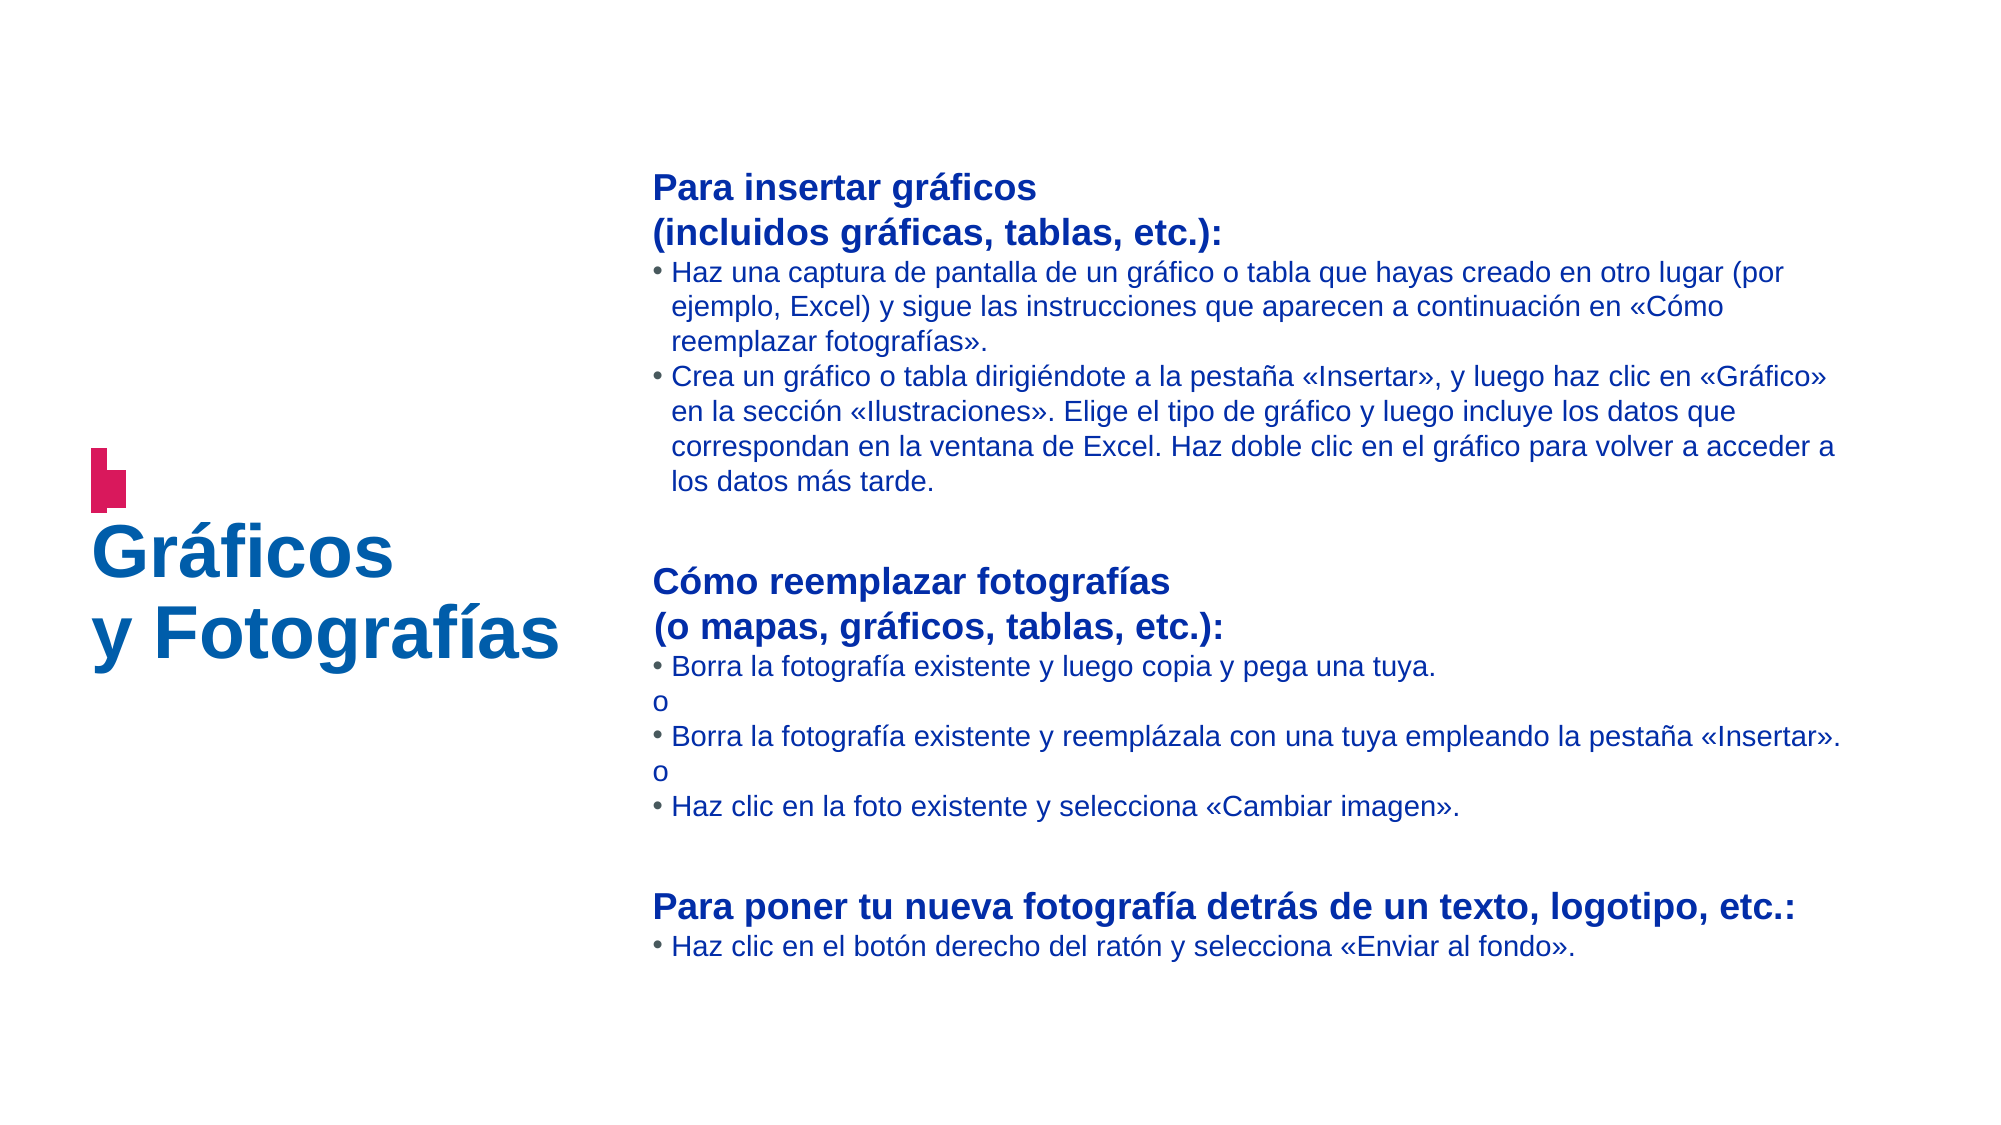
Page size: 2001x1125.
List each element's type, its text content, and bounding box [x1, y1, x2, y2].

text_box Para insertar gráficos (incluidos gráficas, tablas, etc.): Haz una captura de pantalla de un gráfico o tabla que hayas creado en otro lugar (por ejemplo, Excel) y sigue las instrucciones que aparecen a continuación en «Cómo reemplazar fotografías». Crea un gráfico o tabla dirigiéndote a la pestaña «Insertar», y luego haz clic en «Gráfico» en la sección «Ilustraciones». Elige el tipo de gráfico y luego incluye los datos que correspondan en la ventana de Excel. Haz doble clic en el gráfico para volver a acceder a los datos más tarde. Cómo reemplazar fotografías (o mapas, gráficos, tablas, etc.): Borra la fotografía existente y luego copia y pega una tuya. o Borra la fotografía existente y reemplázala con una tuya empleando la pestaña «Insertar». o Haz clic en la foto existente y selecciona «Cambiar imagen». Para poner tu nueva fotografía detrás de un texto, logotipo, etc.: Haz clic en el botón derecho del ratón y selecciona «Enviar al fondo». [846, 0, 1867, 1125]
text_box Gráficos y Fotografías [76, 0, 846, 1125]
